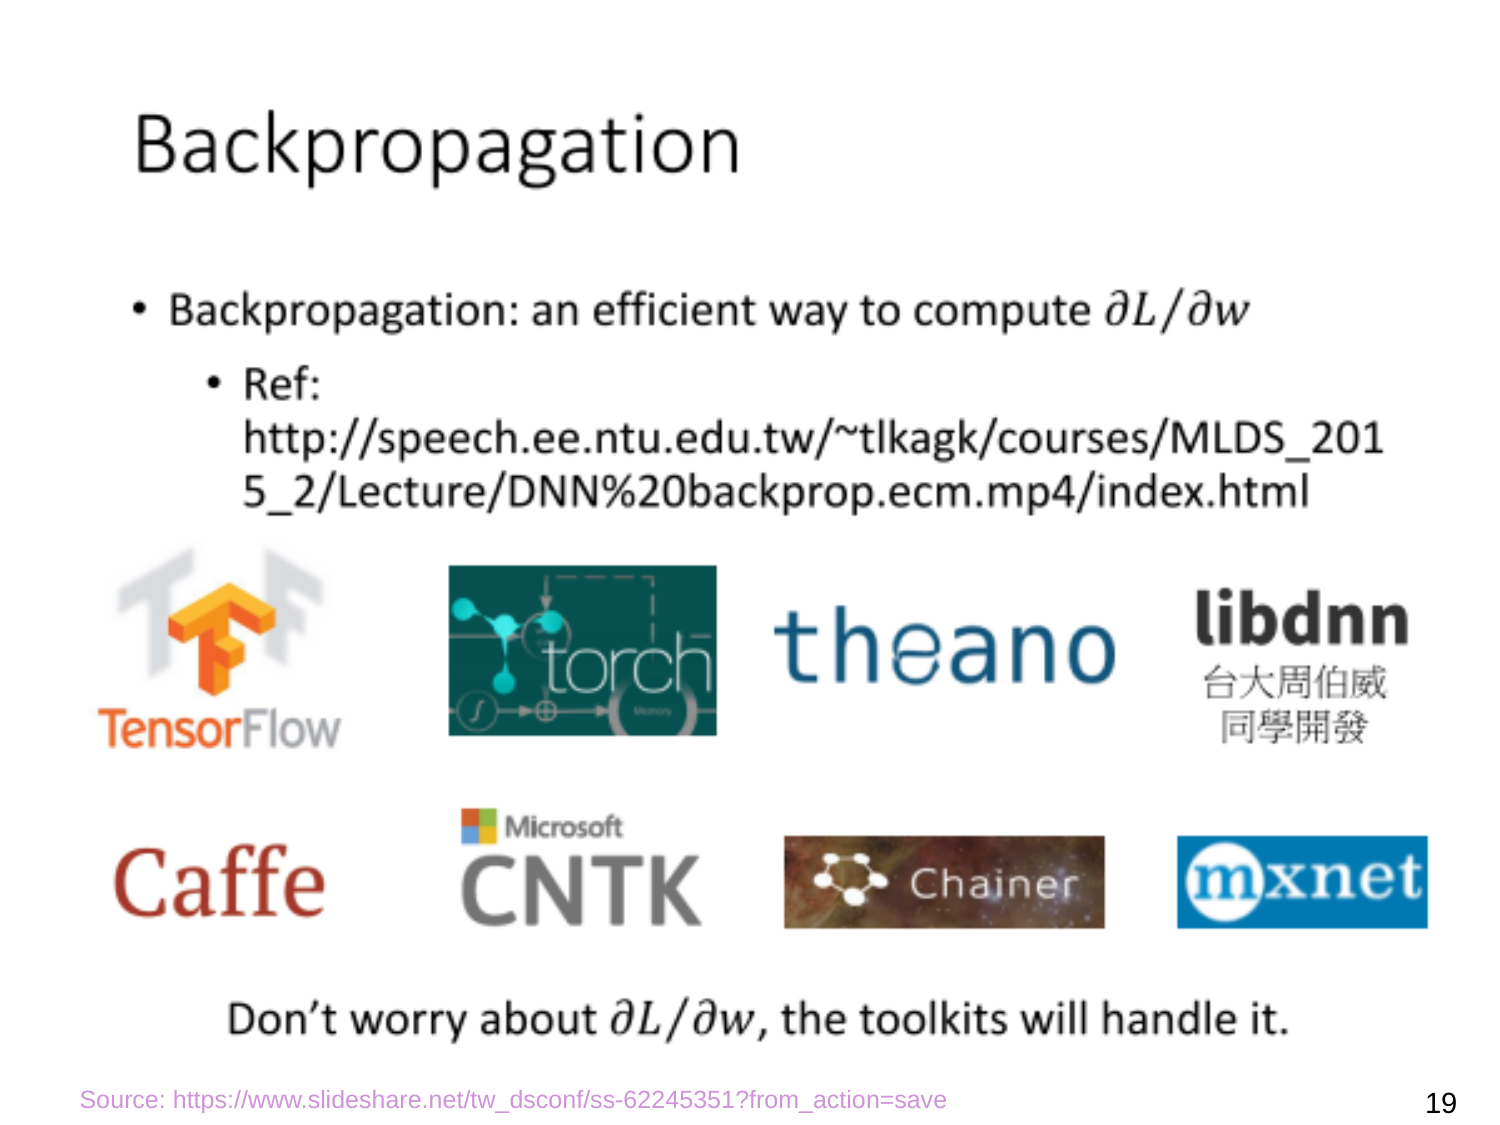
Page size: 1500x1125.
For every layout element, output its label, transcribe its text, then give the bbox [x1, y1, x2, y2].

slide_number 19 [1410, 1059, 1500, 1125]
text_box Source: https://www.slideshare.net/tw_dsconf/ss-62245351?from_action=save [64, 1076, 1435, 1121]
picture [44, 63, 1456, 1062]
